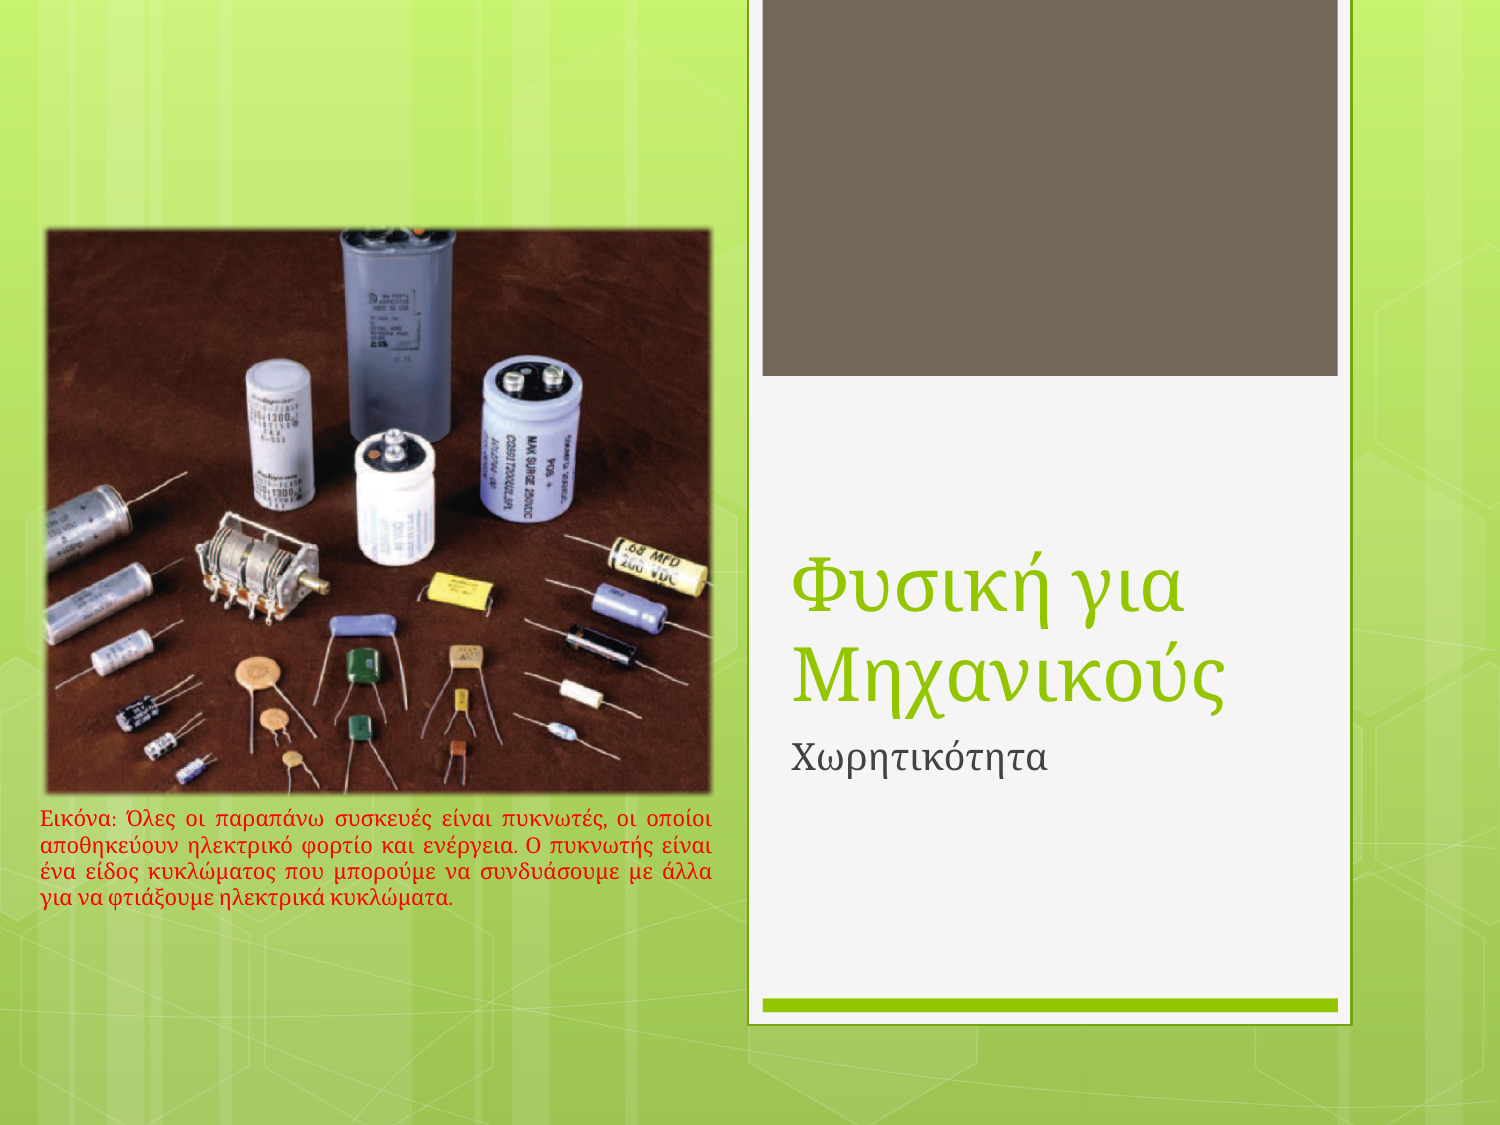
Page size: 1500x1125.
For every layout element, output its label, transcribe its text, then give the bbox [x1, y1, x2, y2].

picture [41, 224, 715, 798]
subtitle Χωρητικότητα [776, 725, 1320, 933]
text_box Εικόνα: Όλες οι παραπάνω συσκευές είναι πυκνωτές, οι οποίοι αποθηκεύουν ηλεκτρικό φορτίο και ενέργεια. Ο πυκνωτής είναι ένα είδος κυκλώματος που μπορούμε να συνδυάσουμε με άλλα για να φτιάξουμε ηλεκτρικά κυκλώματα. [24, 797, 728, 918]
title Φυσική για Μηχανικούς [776, 444, 1320, 724]
